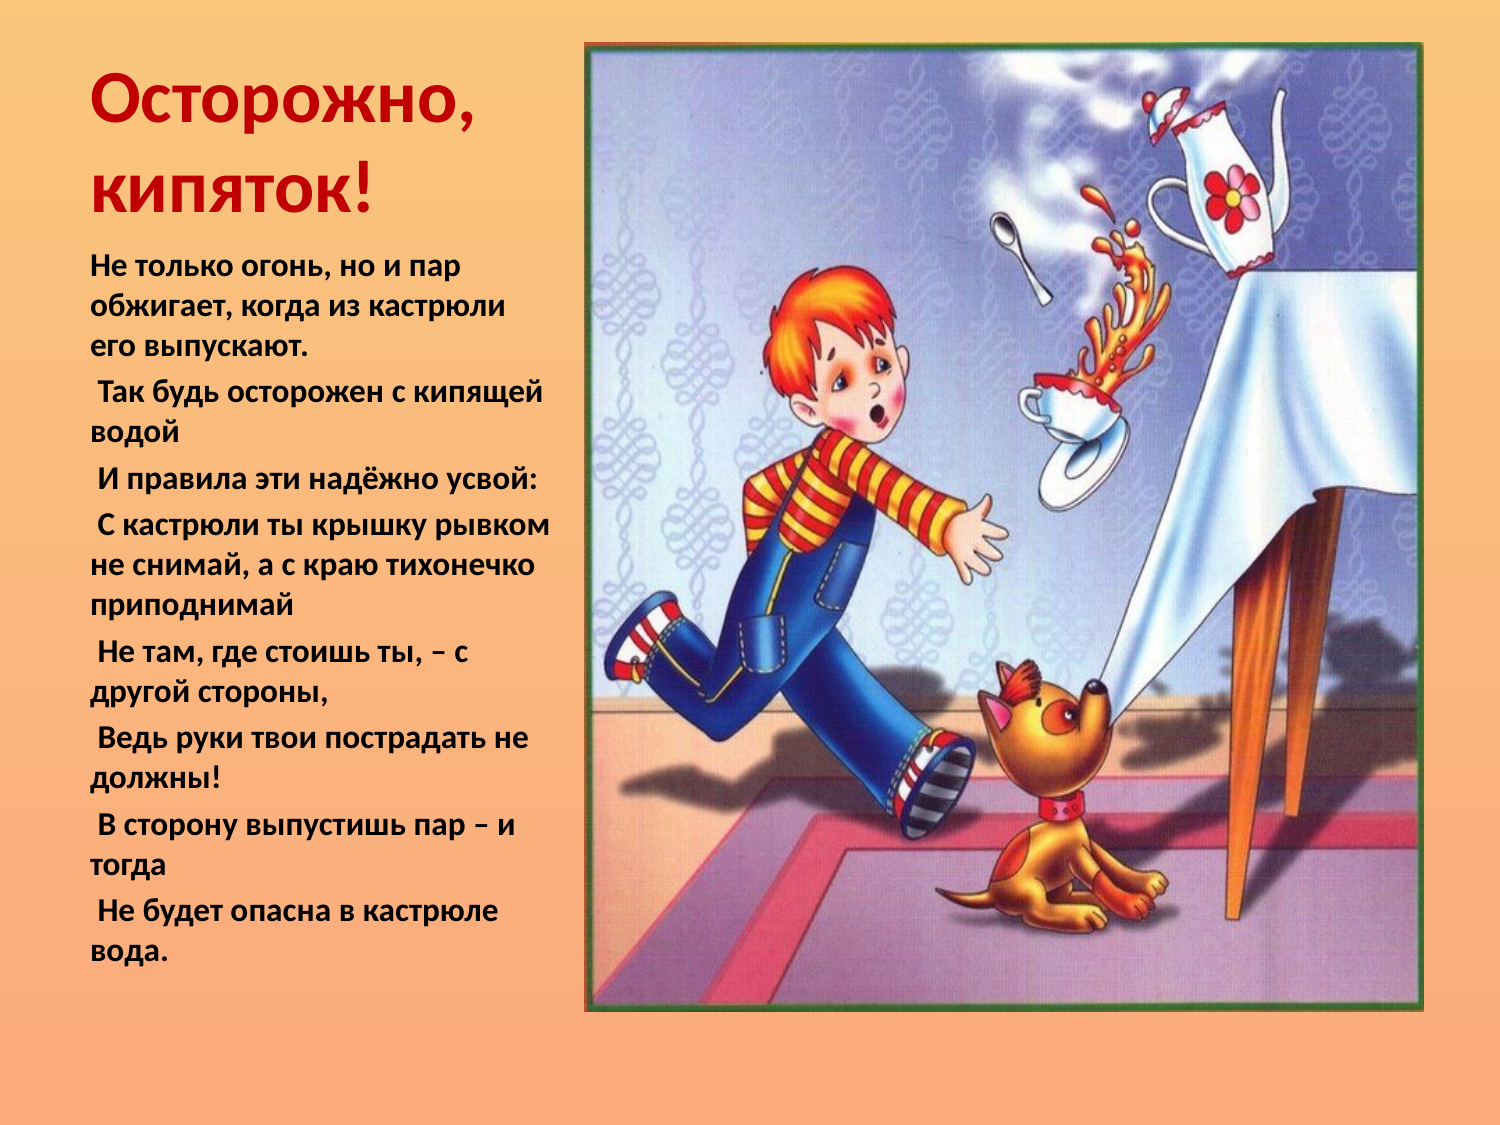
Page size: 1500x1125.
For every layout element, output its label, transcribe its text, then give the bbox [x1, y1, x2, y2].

list Не только огонь, но и пар обжигает, когда из кастрюли его выпускают. Так будь осторожен с кипящей водой И правила эти надёжно усвой: С кастрюли ты крышку рывком не снимай, а с краю тихонечко приподнимай Не там, где стоишь ты, – с другой стороны, Ведь руки твои пострадать не должны! В сторону выпустишь пар – и тогда Не будет опасна в кастрюле вода. [75, 235, 569, 1005]
title Осторожно, кипяток! [75, 44, 569, 235]
picture [584, 42, 1424, 1012]
